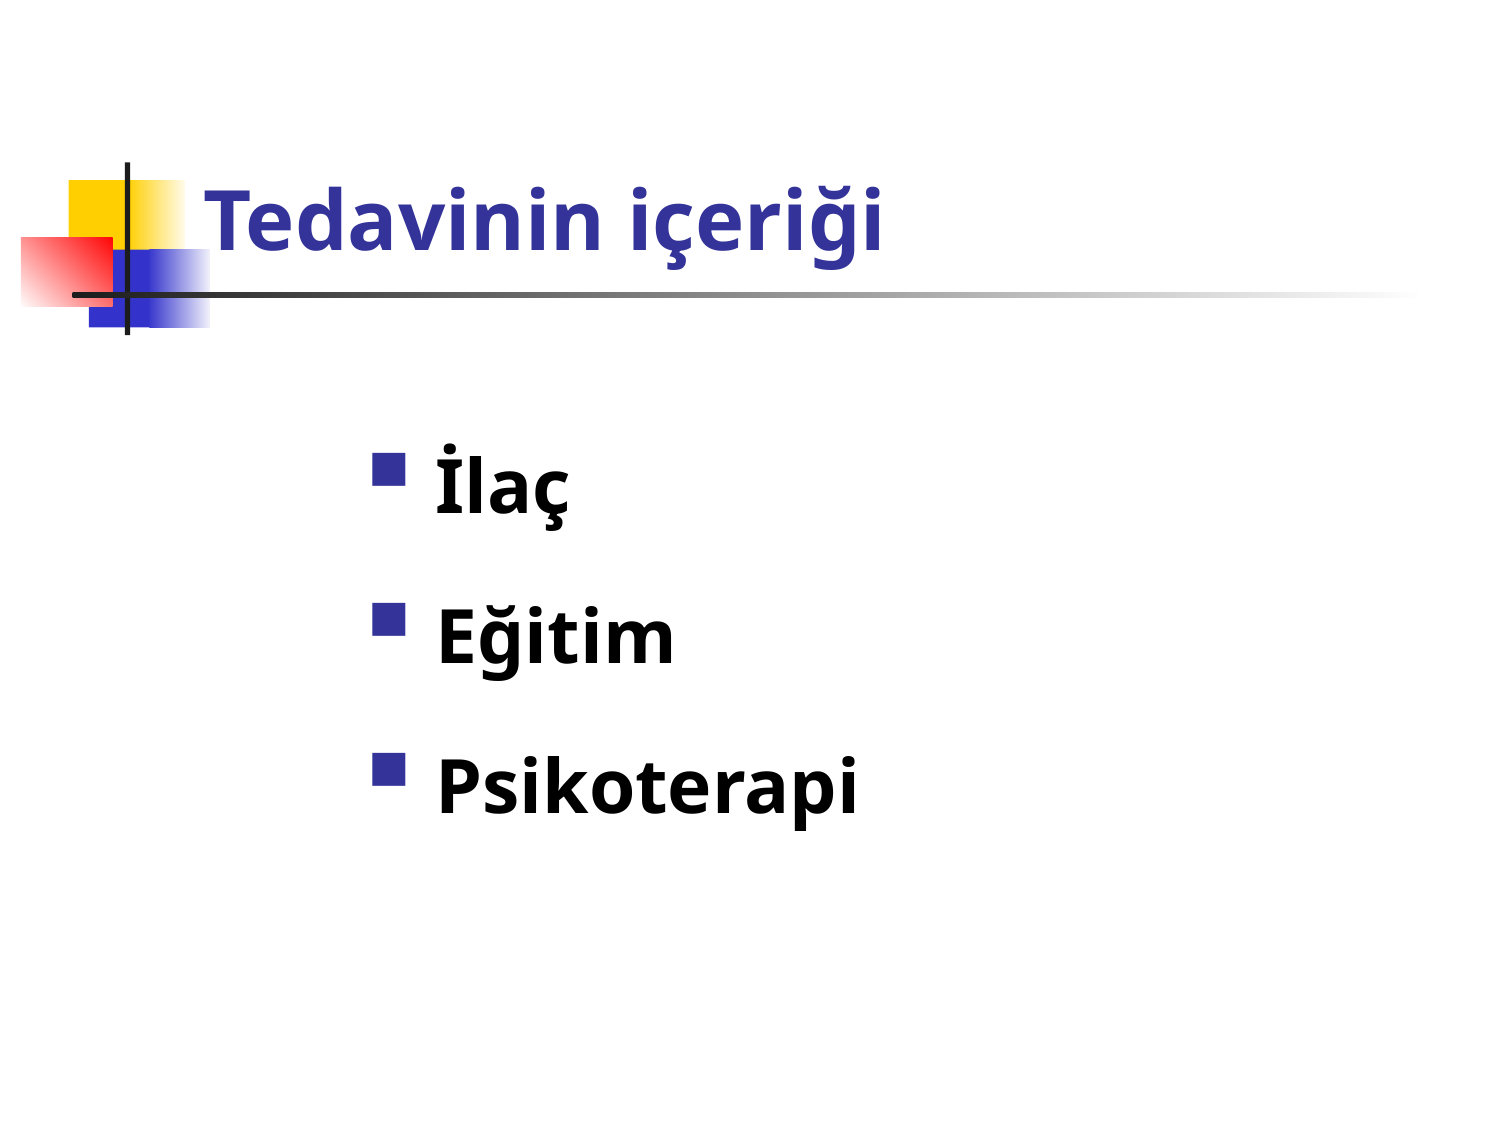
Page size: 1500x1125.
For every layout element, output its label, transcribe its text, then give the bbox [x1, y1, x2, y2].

title Tedavinin içeriği [188, 35, 1468, 275]
list İlaç Eğitim Psikoterapi [123, 326, 1399, 1002]
